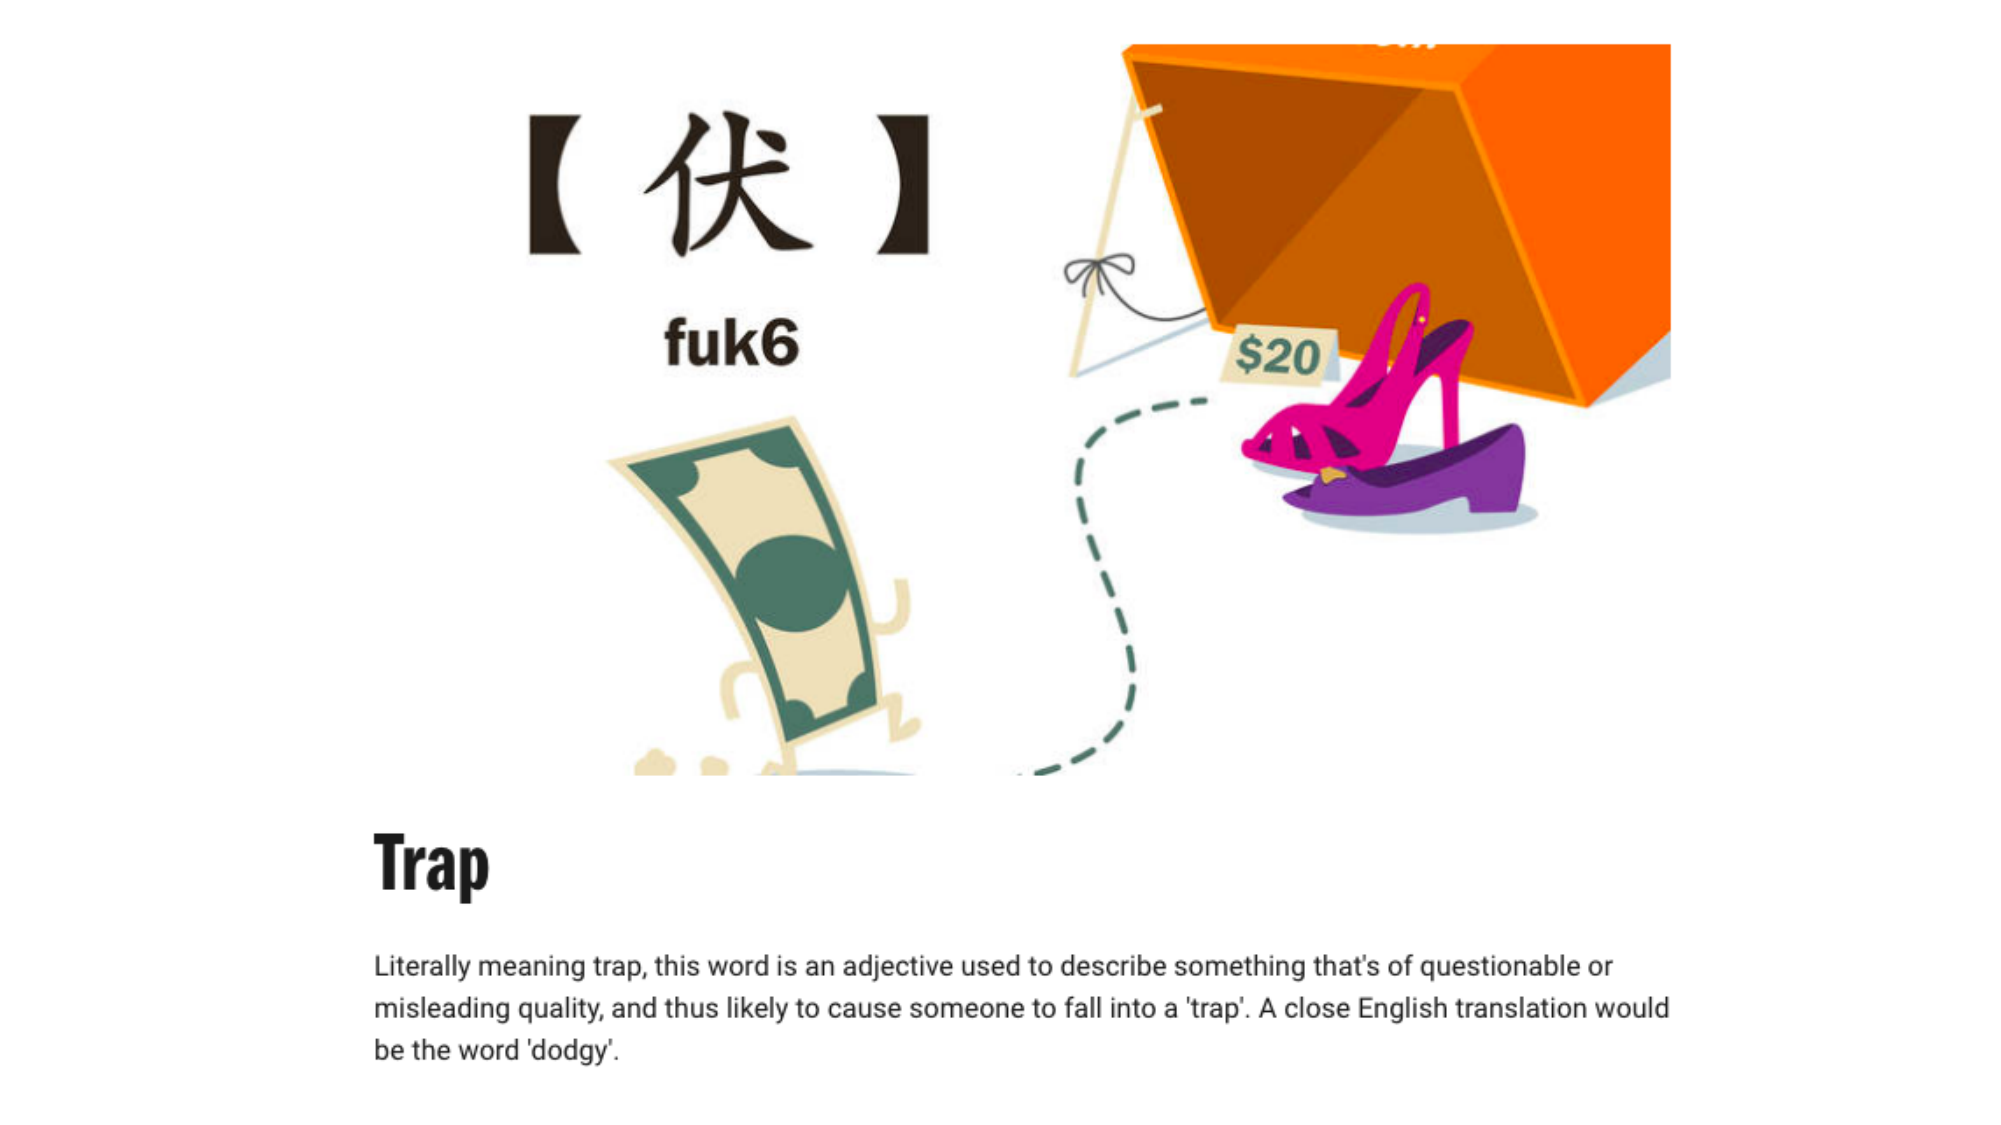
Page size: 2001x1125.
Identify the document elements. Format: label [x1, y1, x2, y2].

picture [270, 0, 1730, 1125]
